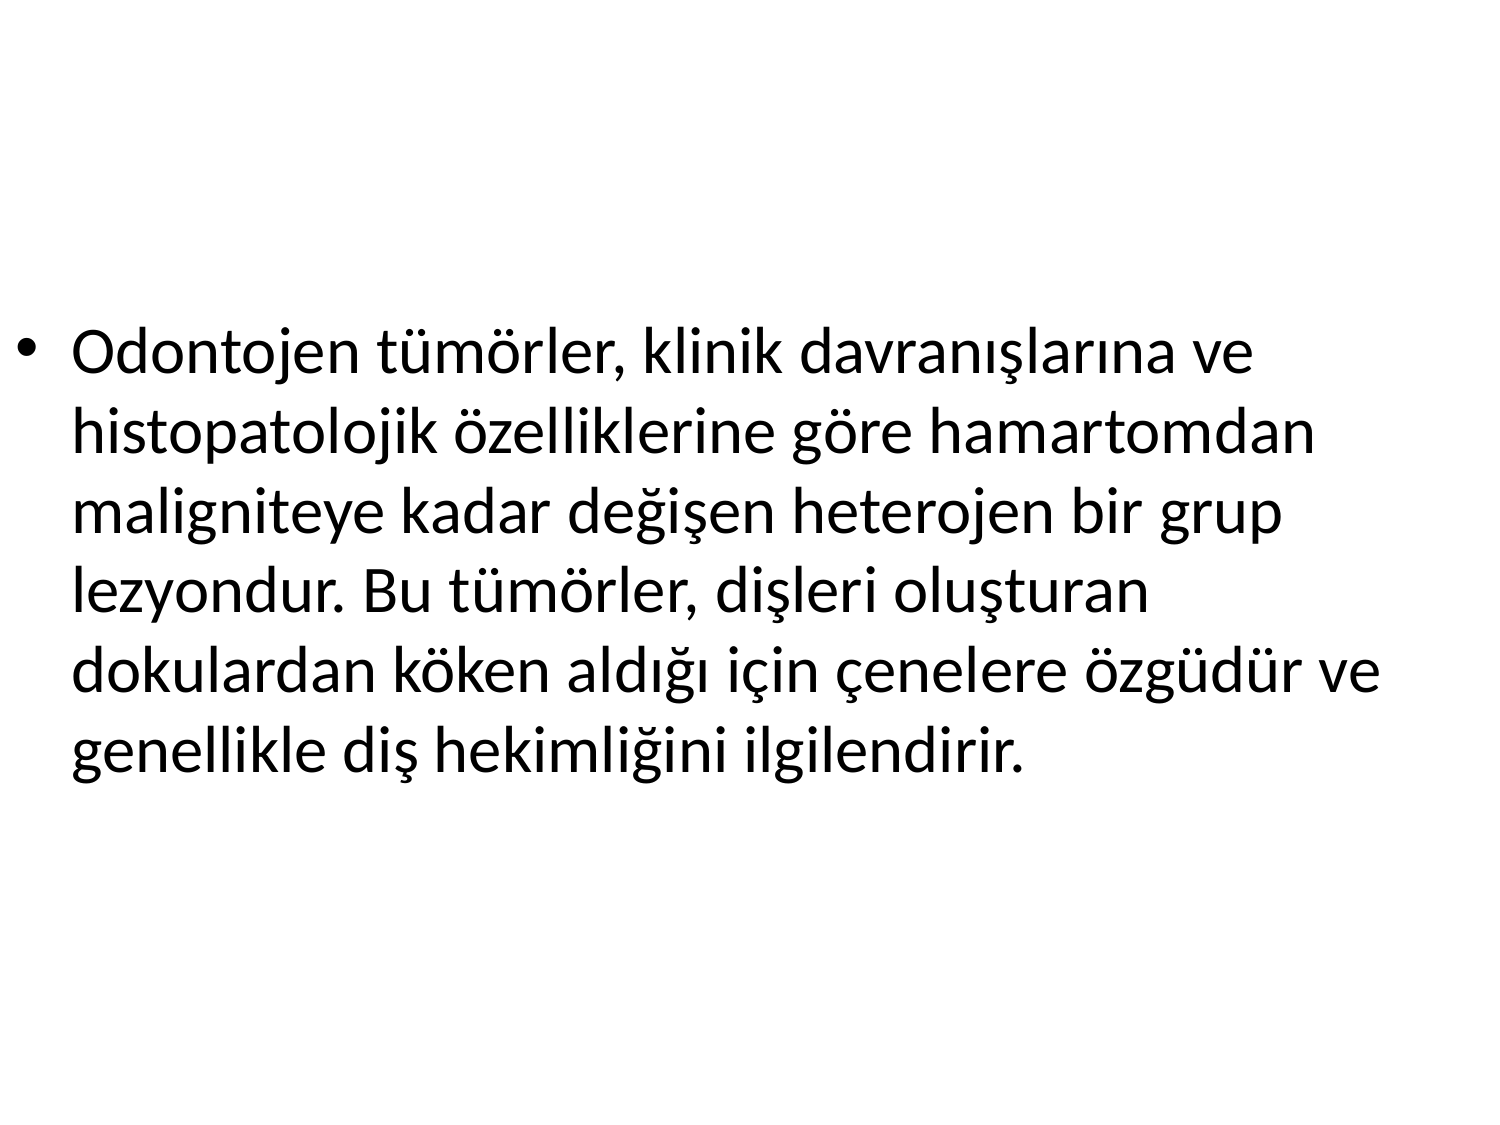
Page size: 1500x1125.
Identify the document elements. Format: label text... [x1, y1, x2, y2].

list Odontojen tümörler, klinik davranışlarına ve histopatolojik özelliklerine göre hamartomdan maligniteye kadar değişen heterojen bir grup lezyondur. Bu tümörler, dişleri oluşturan dokulardan köken aldığı için çenelere özgüdür ve genellikle diş hekimliğini ilgilendirir. [0, 19, 1425, 988]
